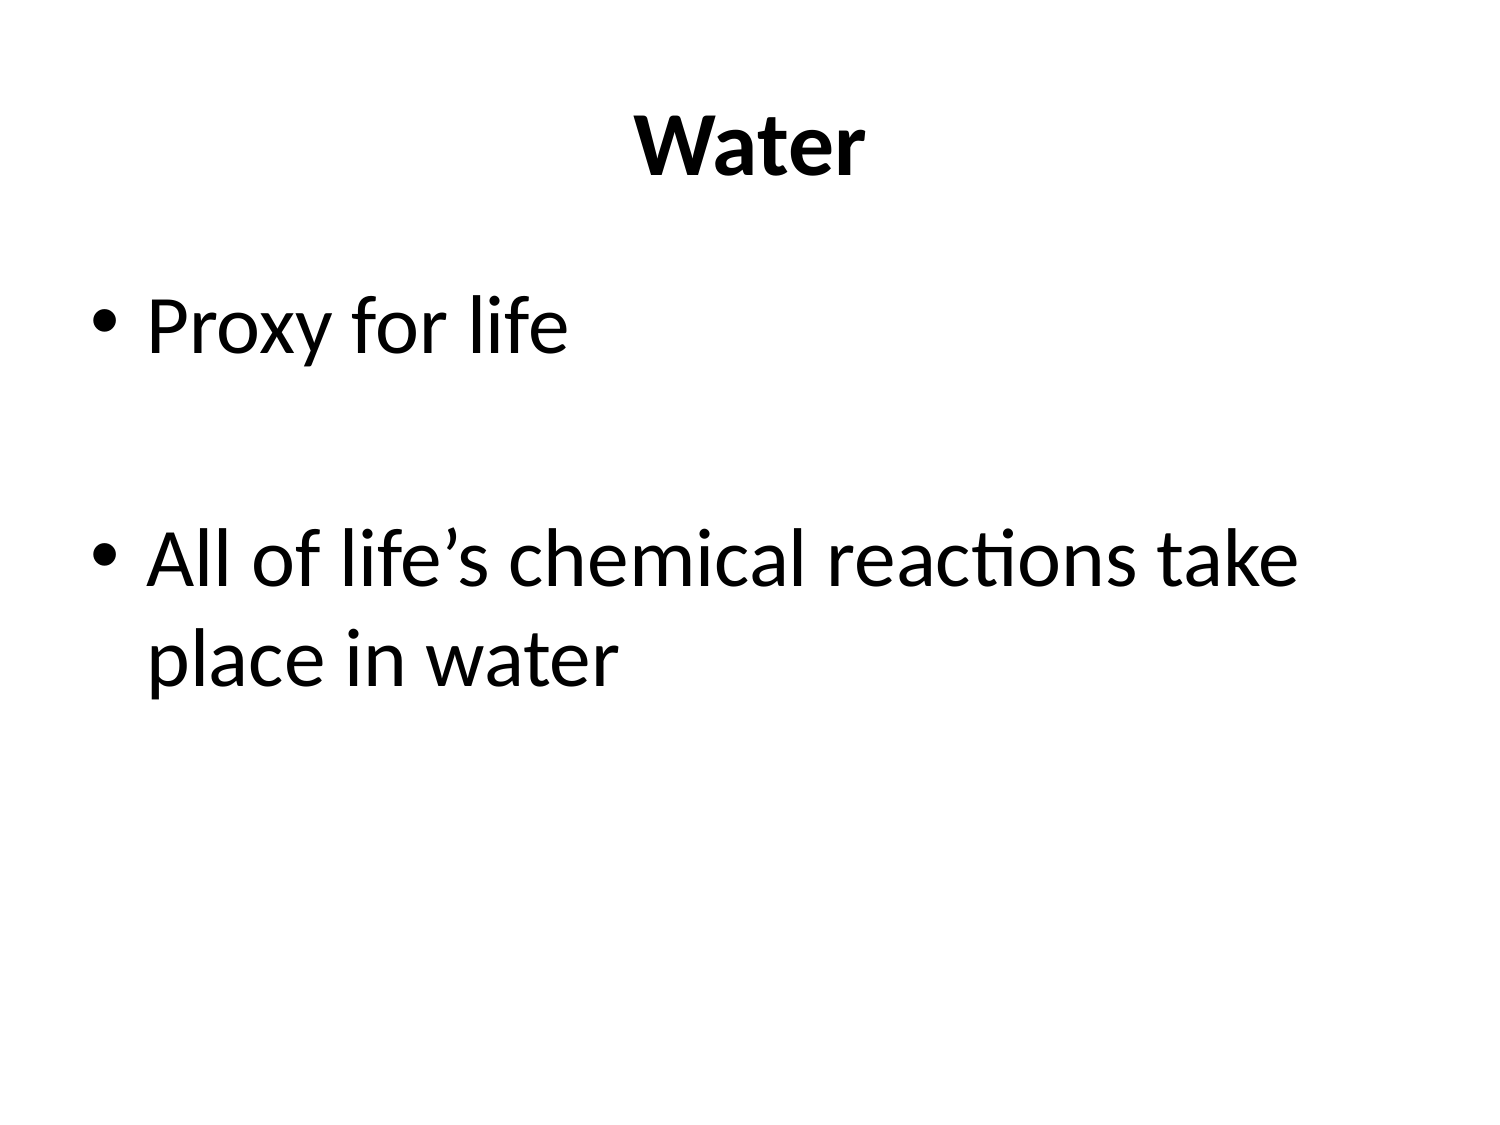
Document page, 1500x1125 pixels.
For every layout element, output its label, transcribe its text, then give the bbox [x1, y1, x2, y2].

list Proxy for life All of life’s chemical reactions take place in water [75, 262, 1425, 1005]
title Water [75, 45, 1425, 233]
